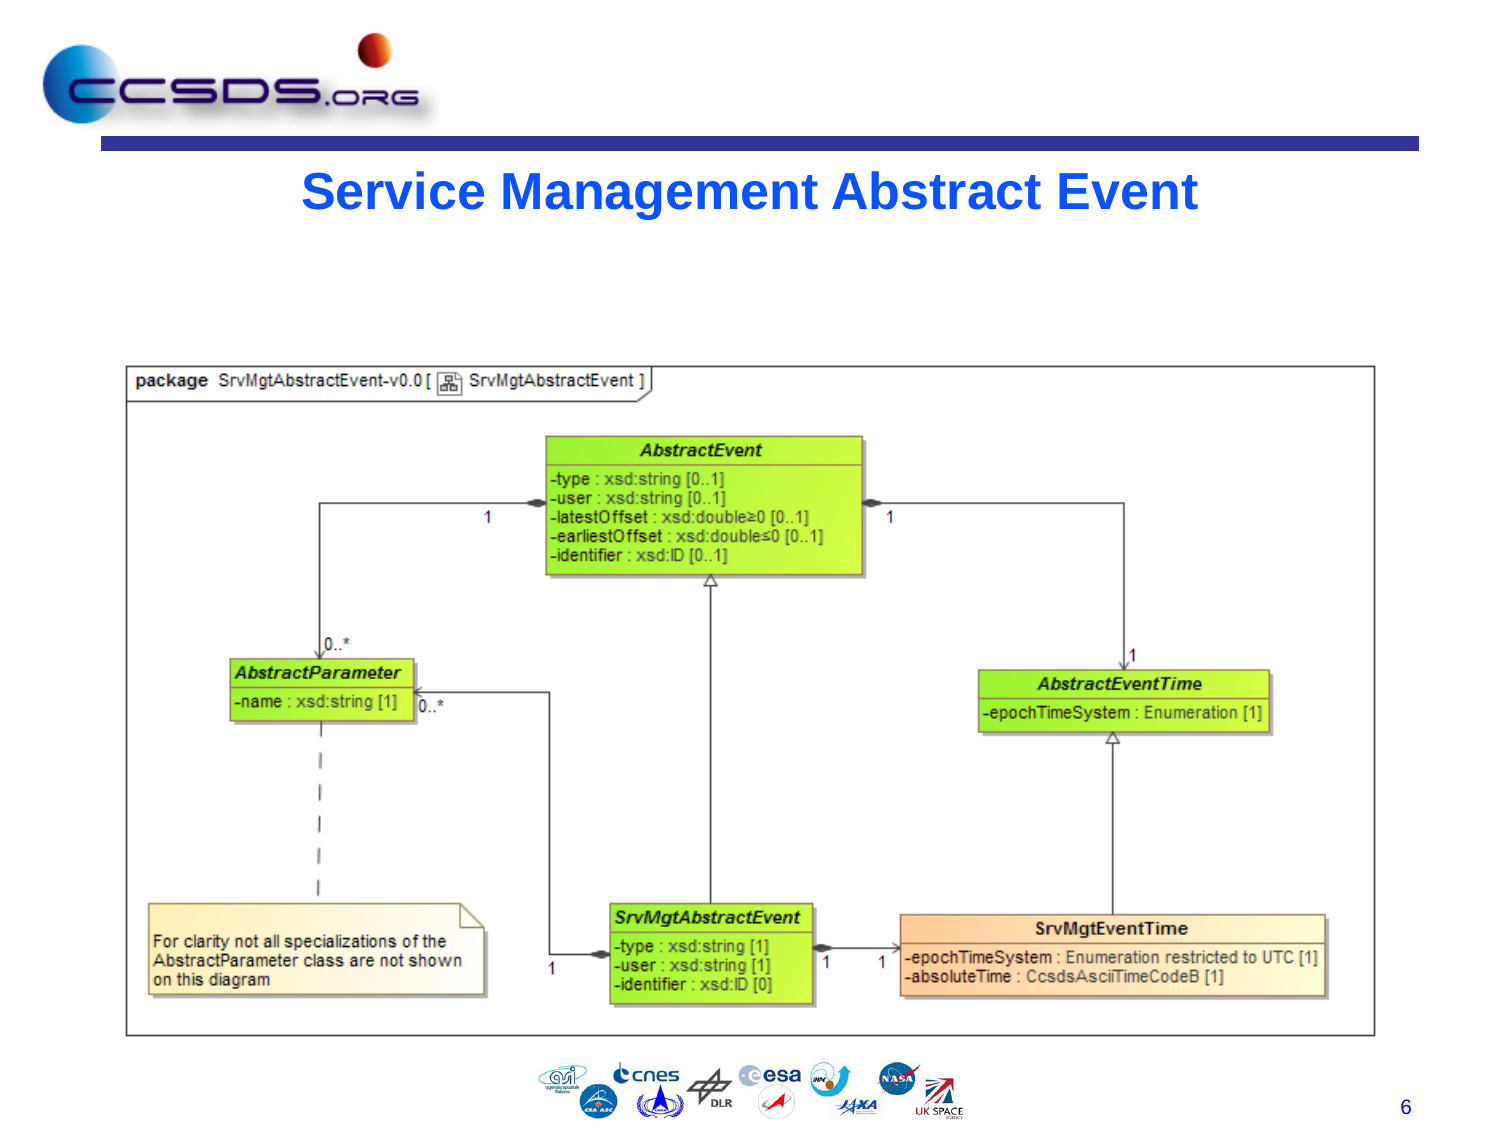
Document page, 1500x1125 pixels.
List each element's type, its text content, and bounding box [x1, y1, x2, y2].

title Service Management Abstract Event [75, 45, 1425, 233]
picture [537, 1062, 963, 1119]
picture [118, 357, 1382, 1044]
picture [37, 24, 440, 130]
